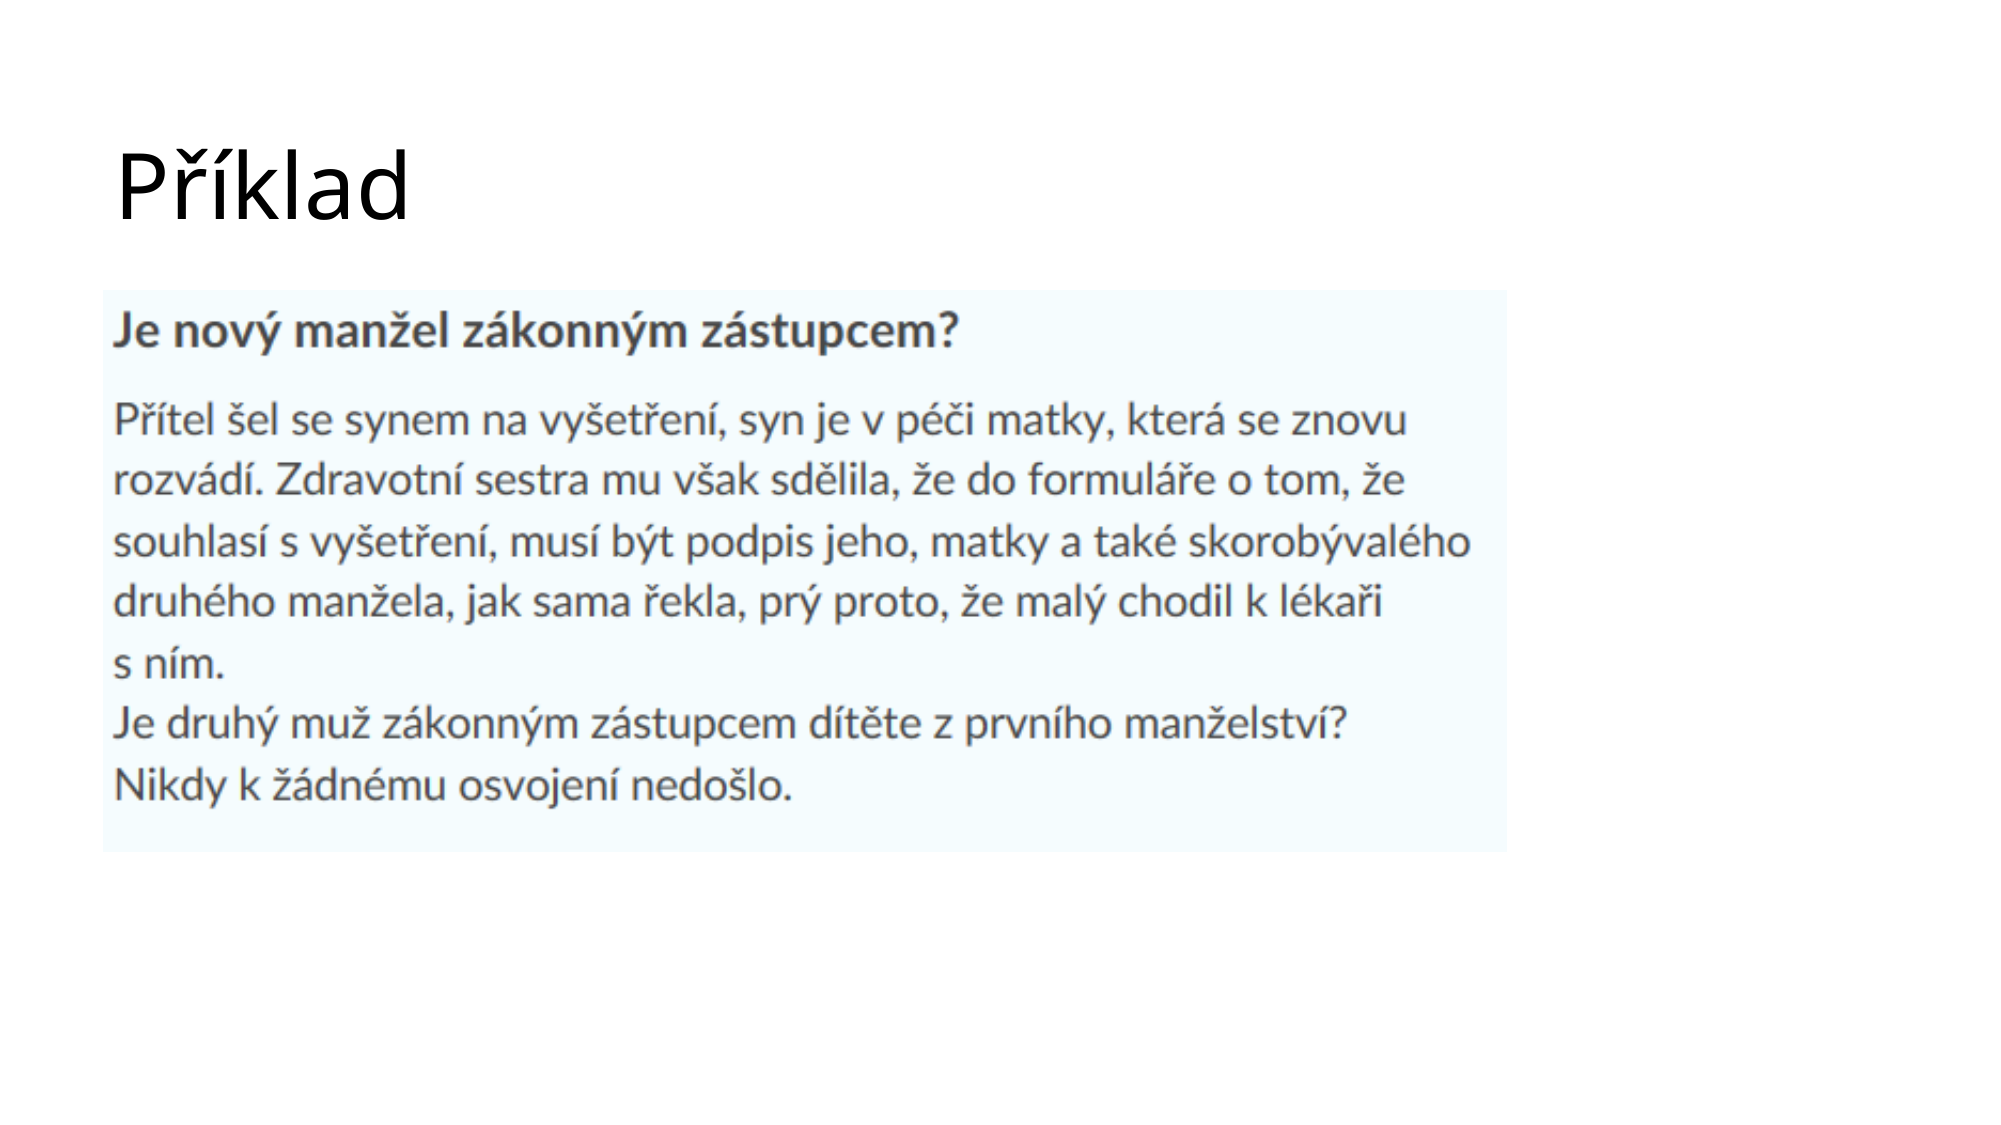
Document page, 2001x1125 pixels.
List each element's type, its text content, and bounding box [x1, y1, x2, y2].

title Příklad [99, 58, 1900, 247]
picture [103, 289, 1507, 852]
